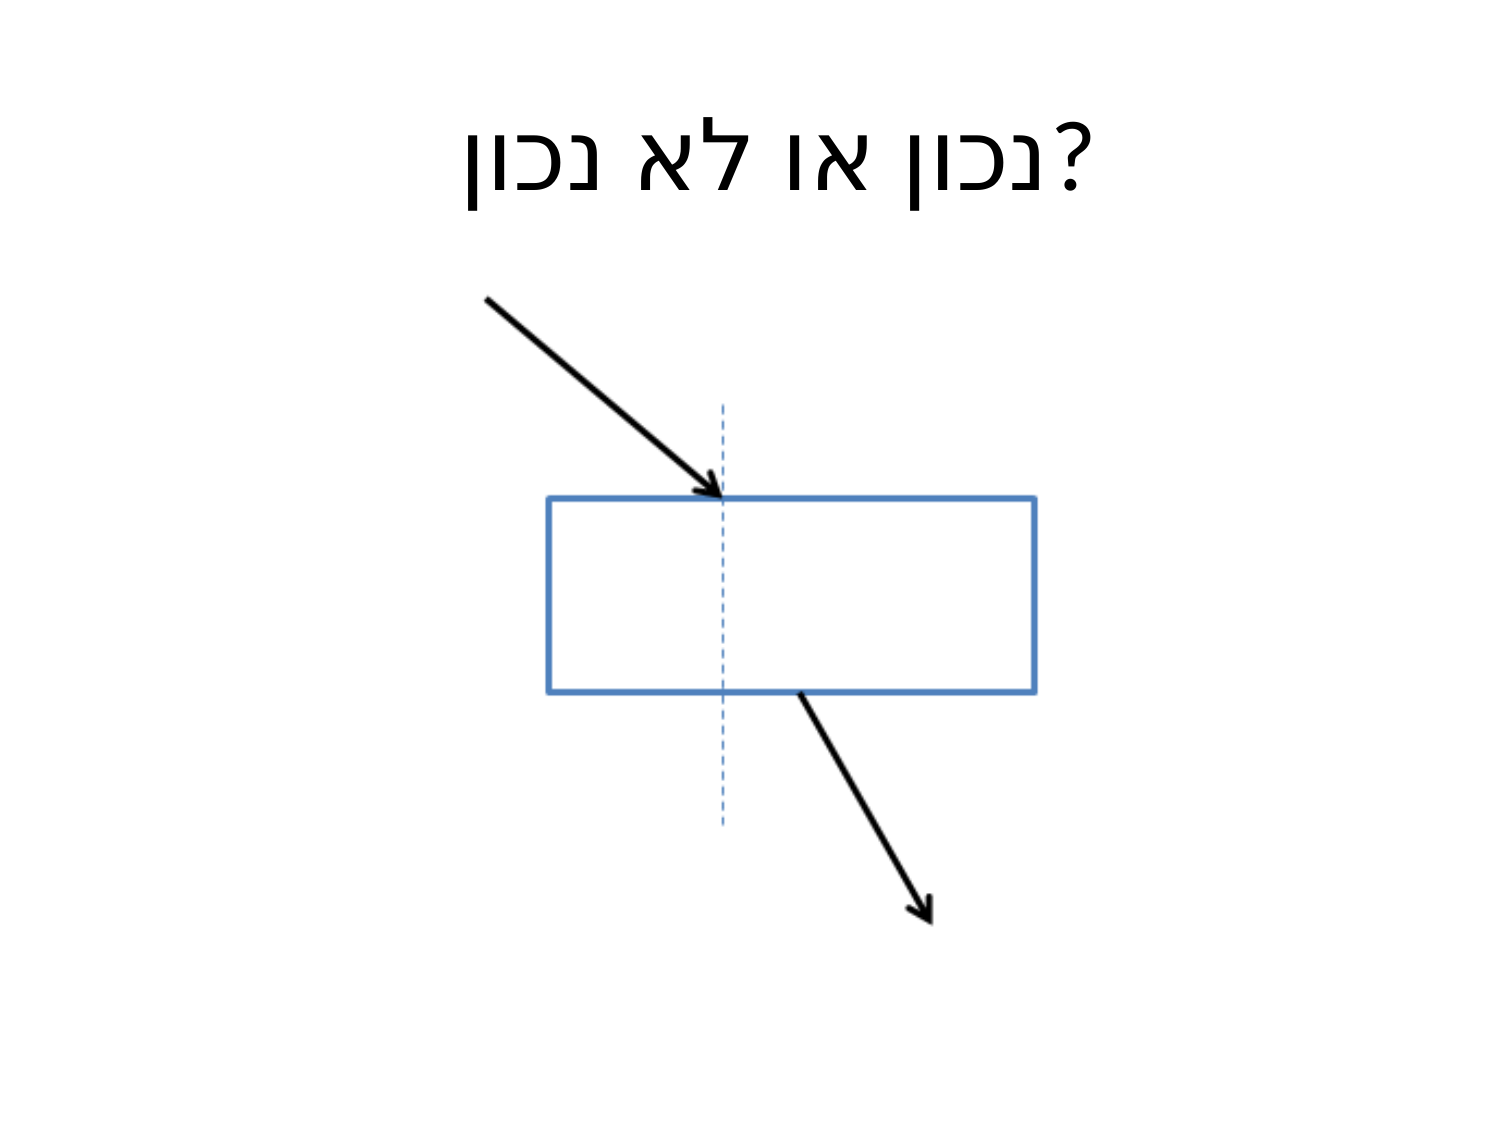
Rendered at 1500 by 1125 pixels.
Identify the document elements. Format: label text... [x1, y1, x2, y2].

text_box נכון או לא נכון? [241, 82, 1315, 218]
picture [398, 252, 1158, 954]
